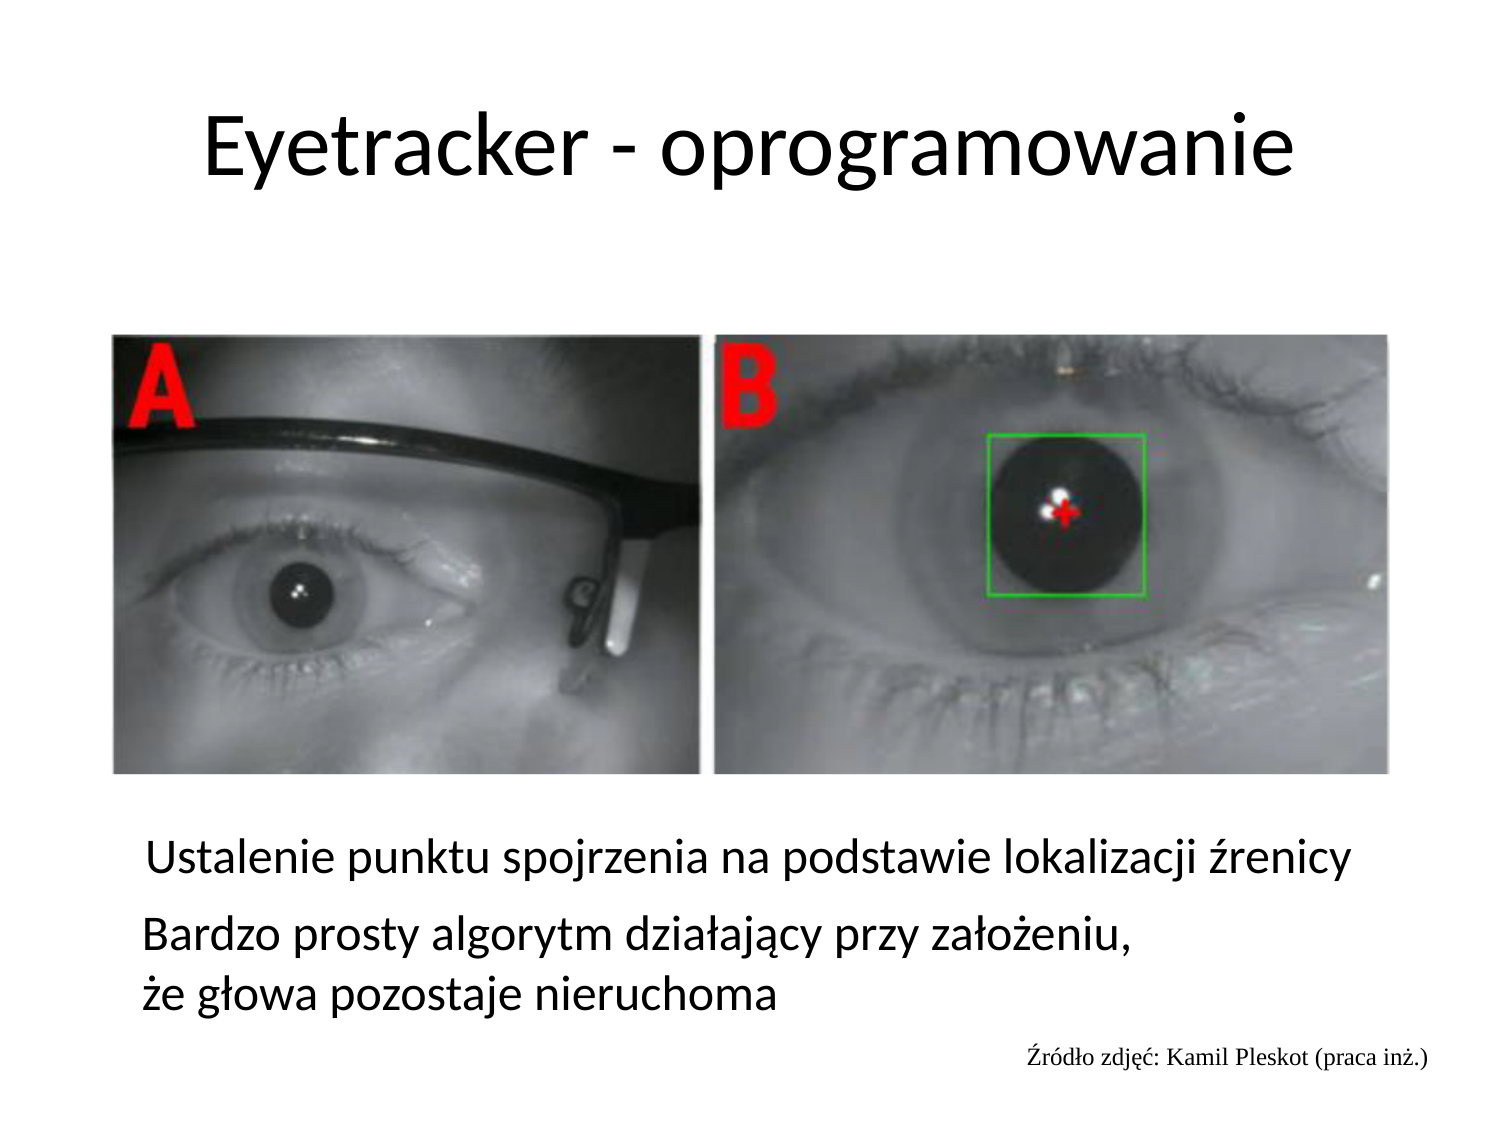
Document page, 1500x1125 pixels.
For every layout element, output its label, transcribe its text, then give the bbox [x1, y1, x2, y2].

text_box Źródło zdjęć: Kamil Pleskot (praca inż.) [1011, 1033, 1444, 1079]
text_box Bardzo prosty algorytm działający przy założeniu, że głowa pozostaje nieruchoma [127, 893, 1160, 1028]
title Eyetracker - oprogramowanie [75, 45, 1425, 233]
picture [104, 325, 1396, 778]
text_box Ustalenie punktu spojrzenia na podstawie lokalizacji źrenicy [130, 816, 1368, 892]
